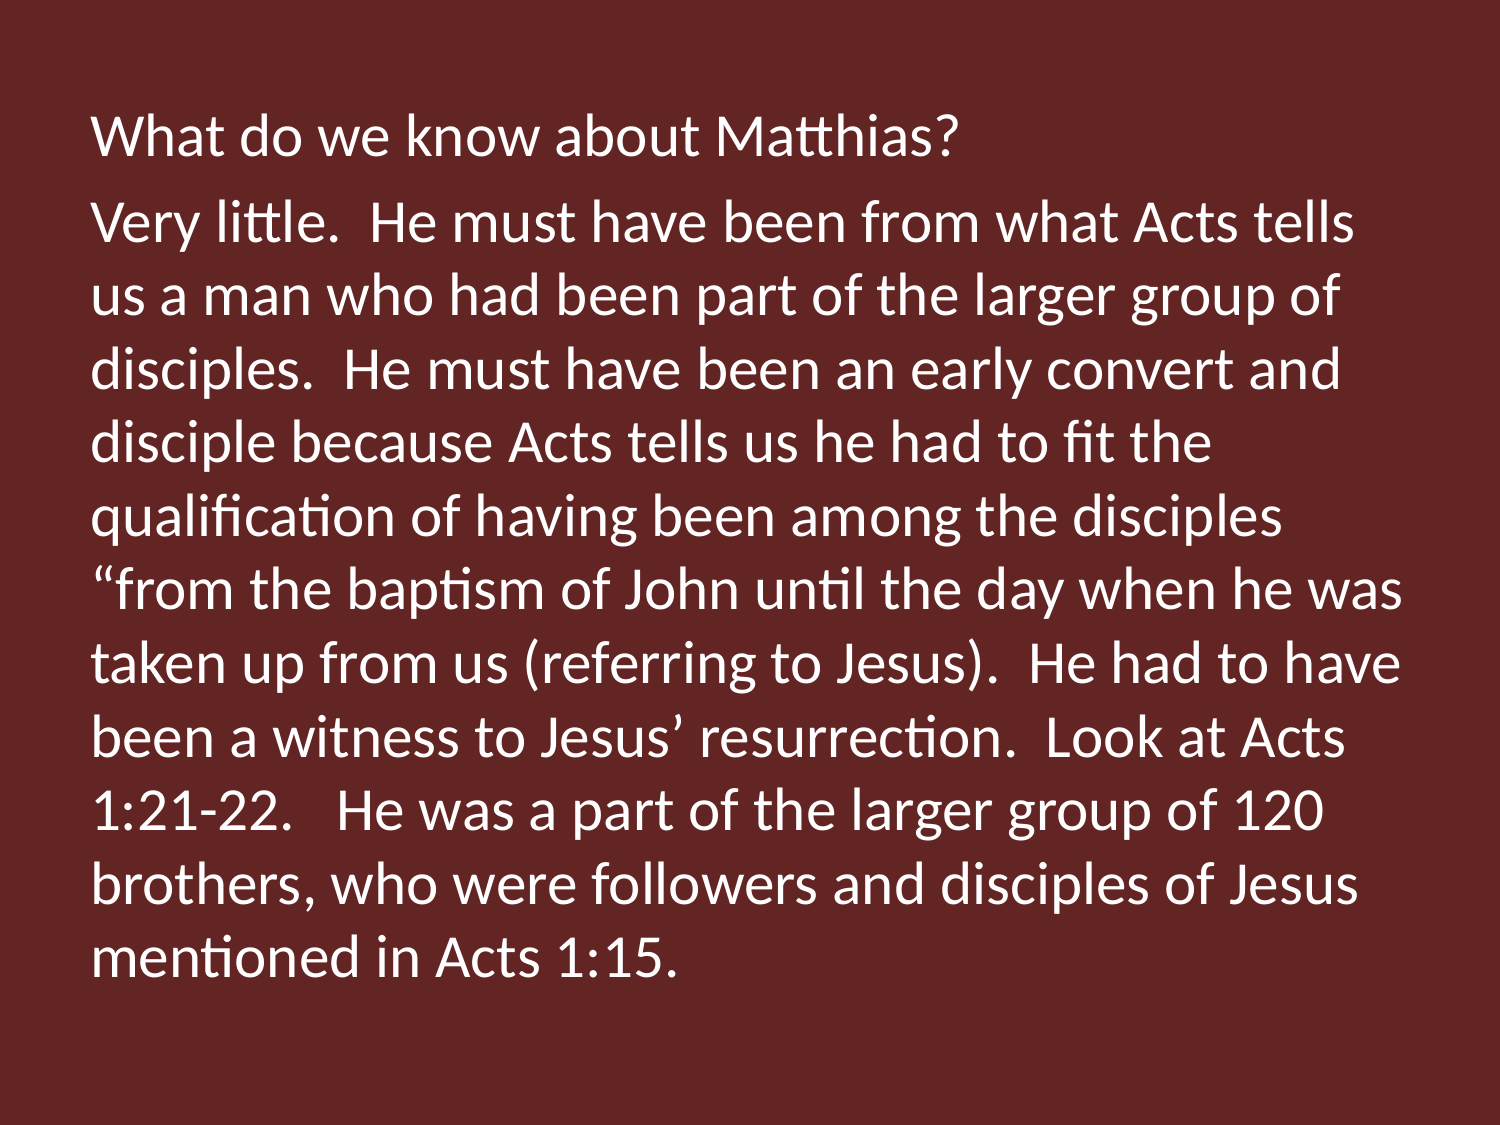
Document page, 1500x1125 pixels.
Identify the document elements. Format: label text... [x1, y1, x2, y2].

list What do we know about Matthias? Very little. He must have been from what Acts tells us a man who had been part of the larger group of disciples. He must have been an early convert and disciple because Acts tells us he had to fit the qualification of having been among the disciples “from the baptism of John until the day when he was taken up from us (referring to Jesus). He had to have been a witness to Jesus’ resurrection. Look at Acts 1:21-22. He was a part of the larger group of 120 brothers, who were followers and disciples of Jesus mentioned in Acts 1:15. [75, 87, 1425, 1005]
